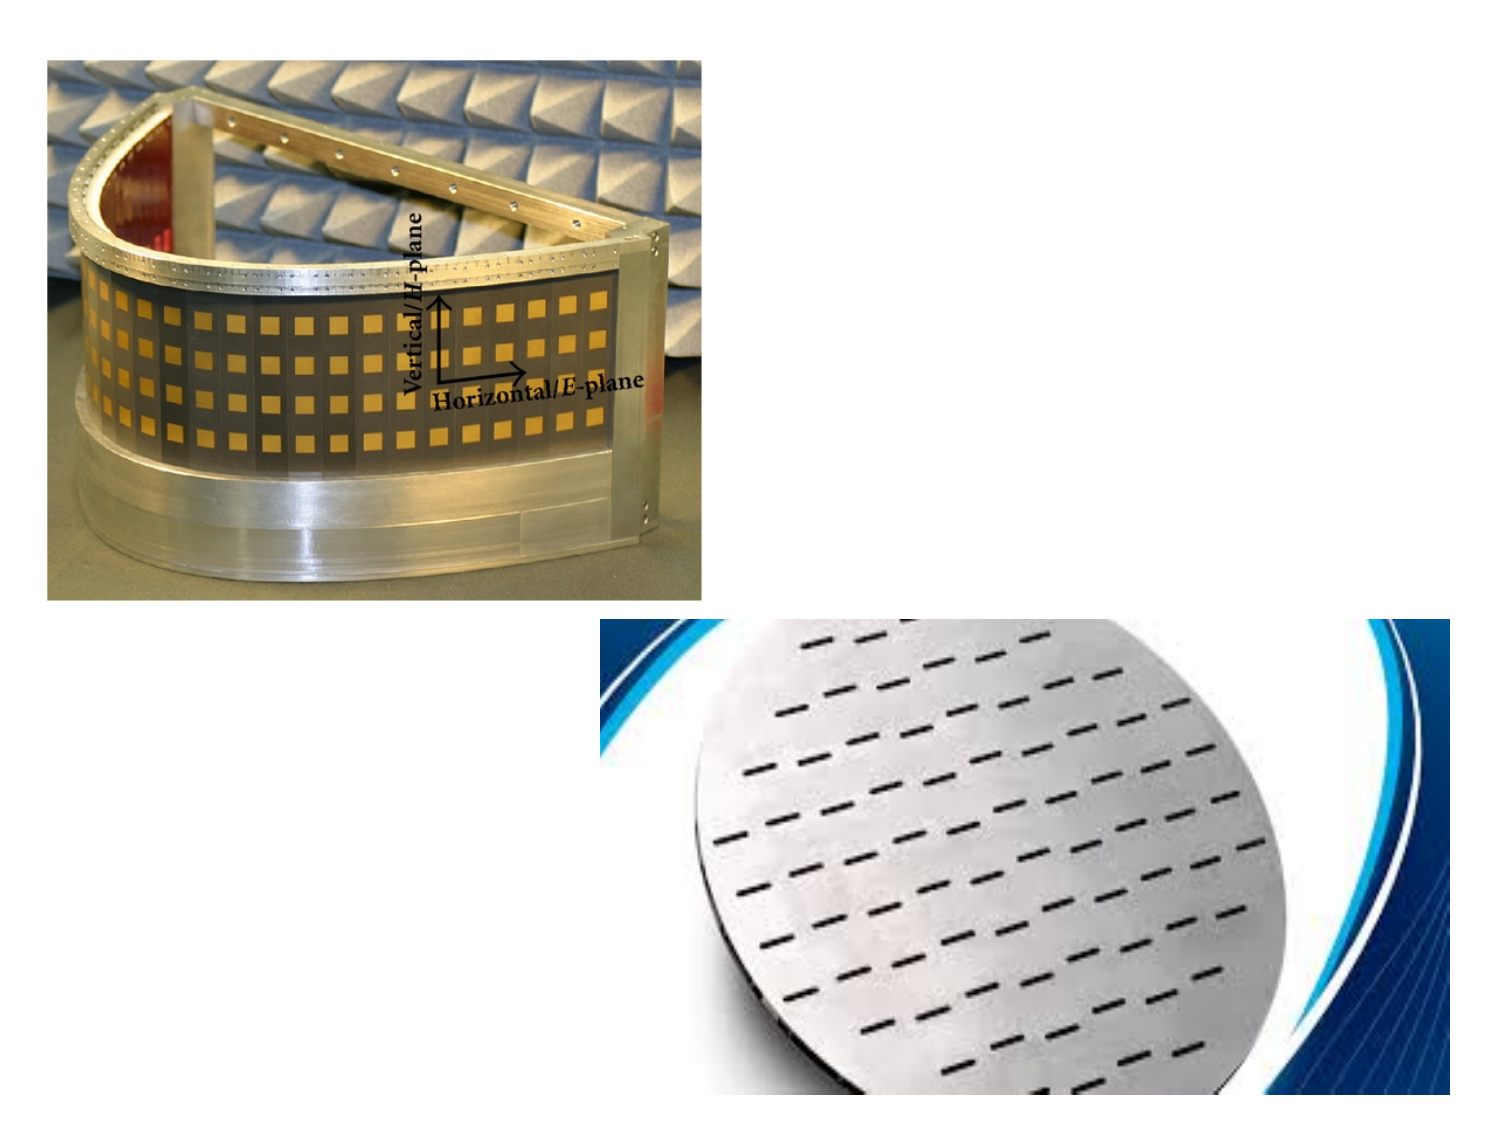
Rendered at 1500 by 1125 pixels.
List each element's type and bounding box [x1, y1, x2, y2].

picture [24, 37, 1451, 1096]
picture [1382, 625, 1388, 634]
